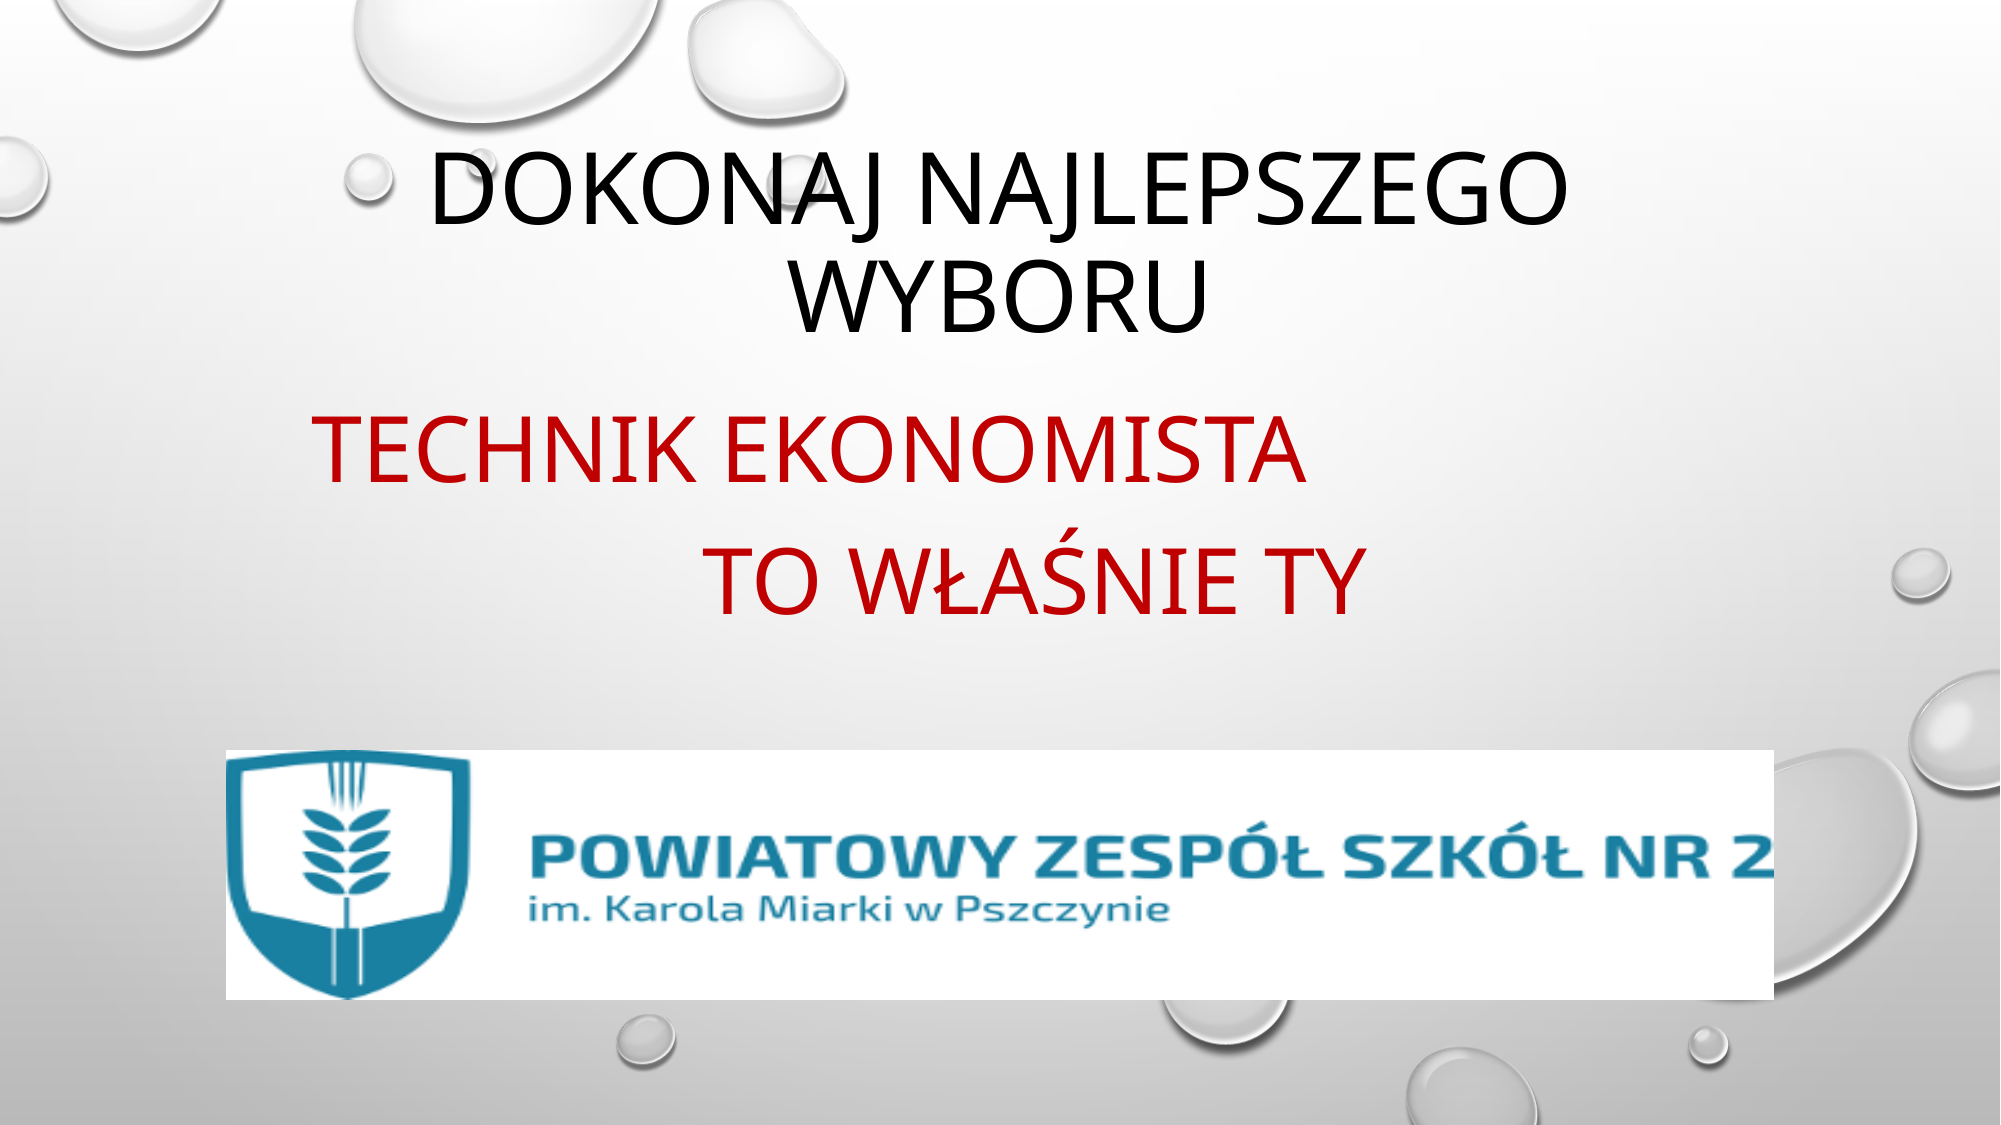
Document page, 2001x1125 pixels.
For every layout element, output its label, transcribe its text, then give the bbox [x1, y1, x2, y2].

title Dokonaj najlepszego wyboru [287, 95, 1713, 361]
picture [0, 0, 2000, 1125]
subtitle TECHNIK EKONOMISta to właśnie TY [287, 361, 1713, 636]
